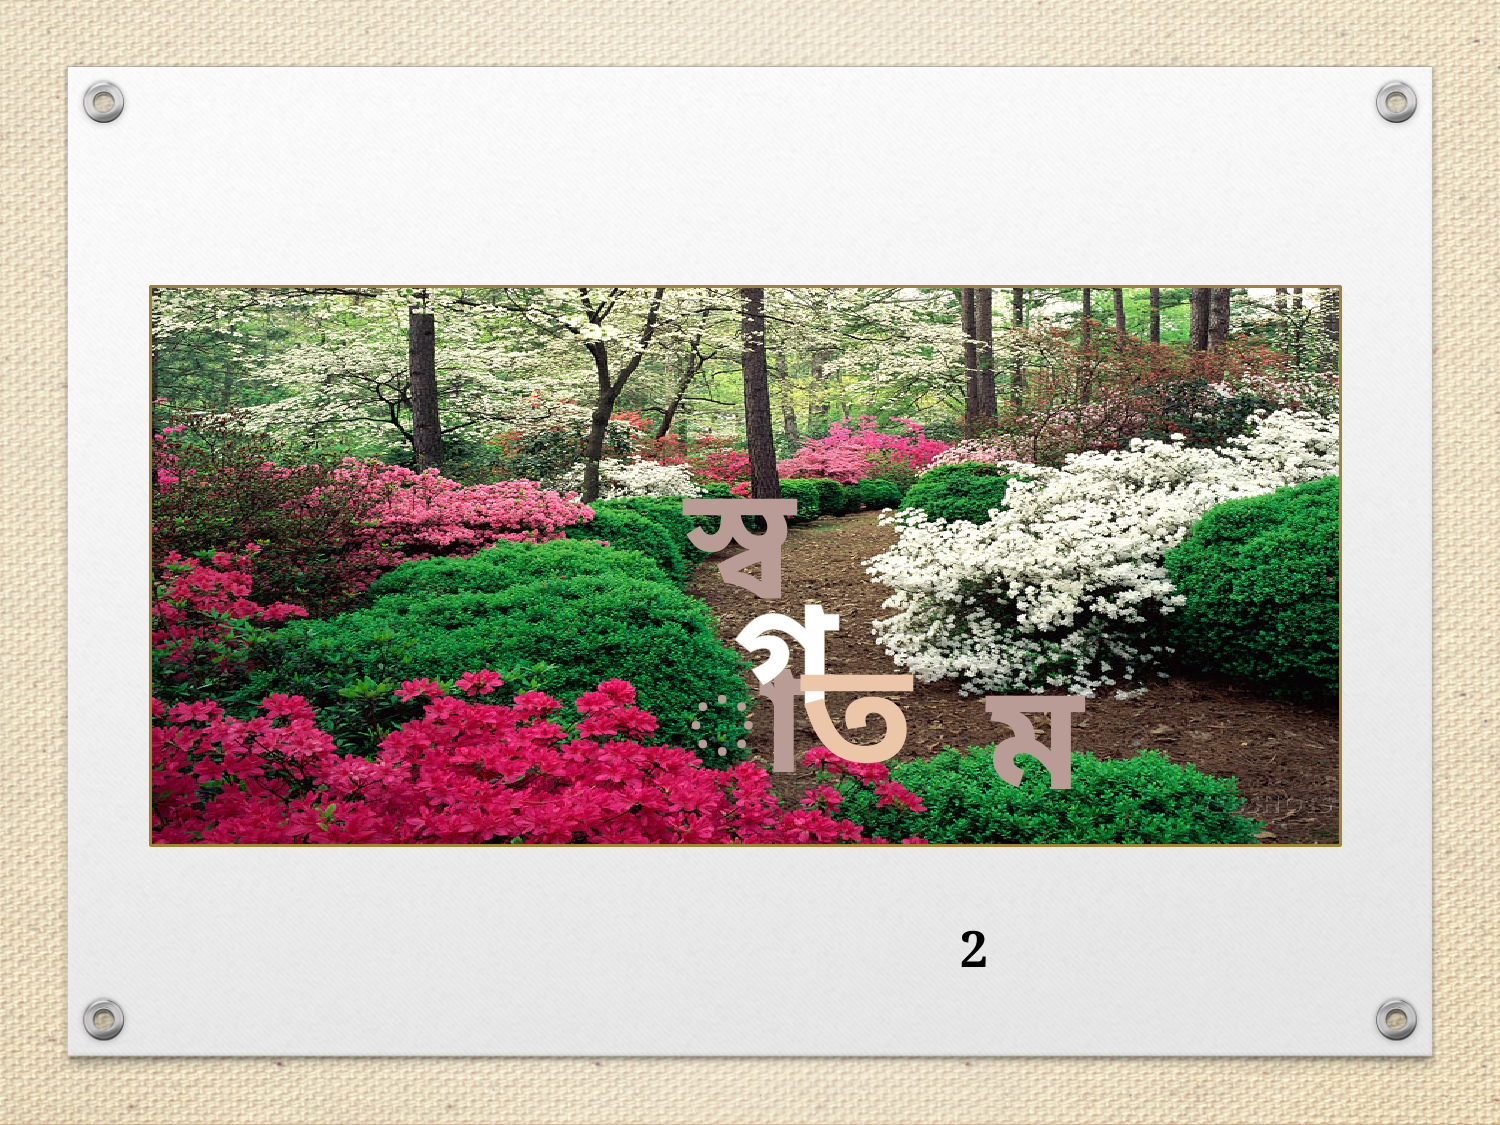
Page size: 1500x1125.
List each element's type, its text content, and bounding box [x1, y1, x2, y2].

text_box স্বা [670, 435, 856, 811]
slide_number 2 [923, 927, 1003, 976]
text_box ত [781, 611, 934, 806]
text_box [149, 285, 1342, 847]
picture [0, 0, 1500, 1125]
text_box ম [972, 631, 1124, 827]
text_box গ [717, 550, 873, 745]
